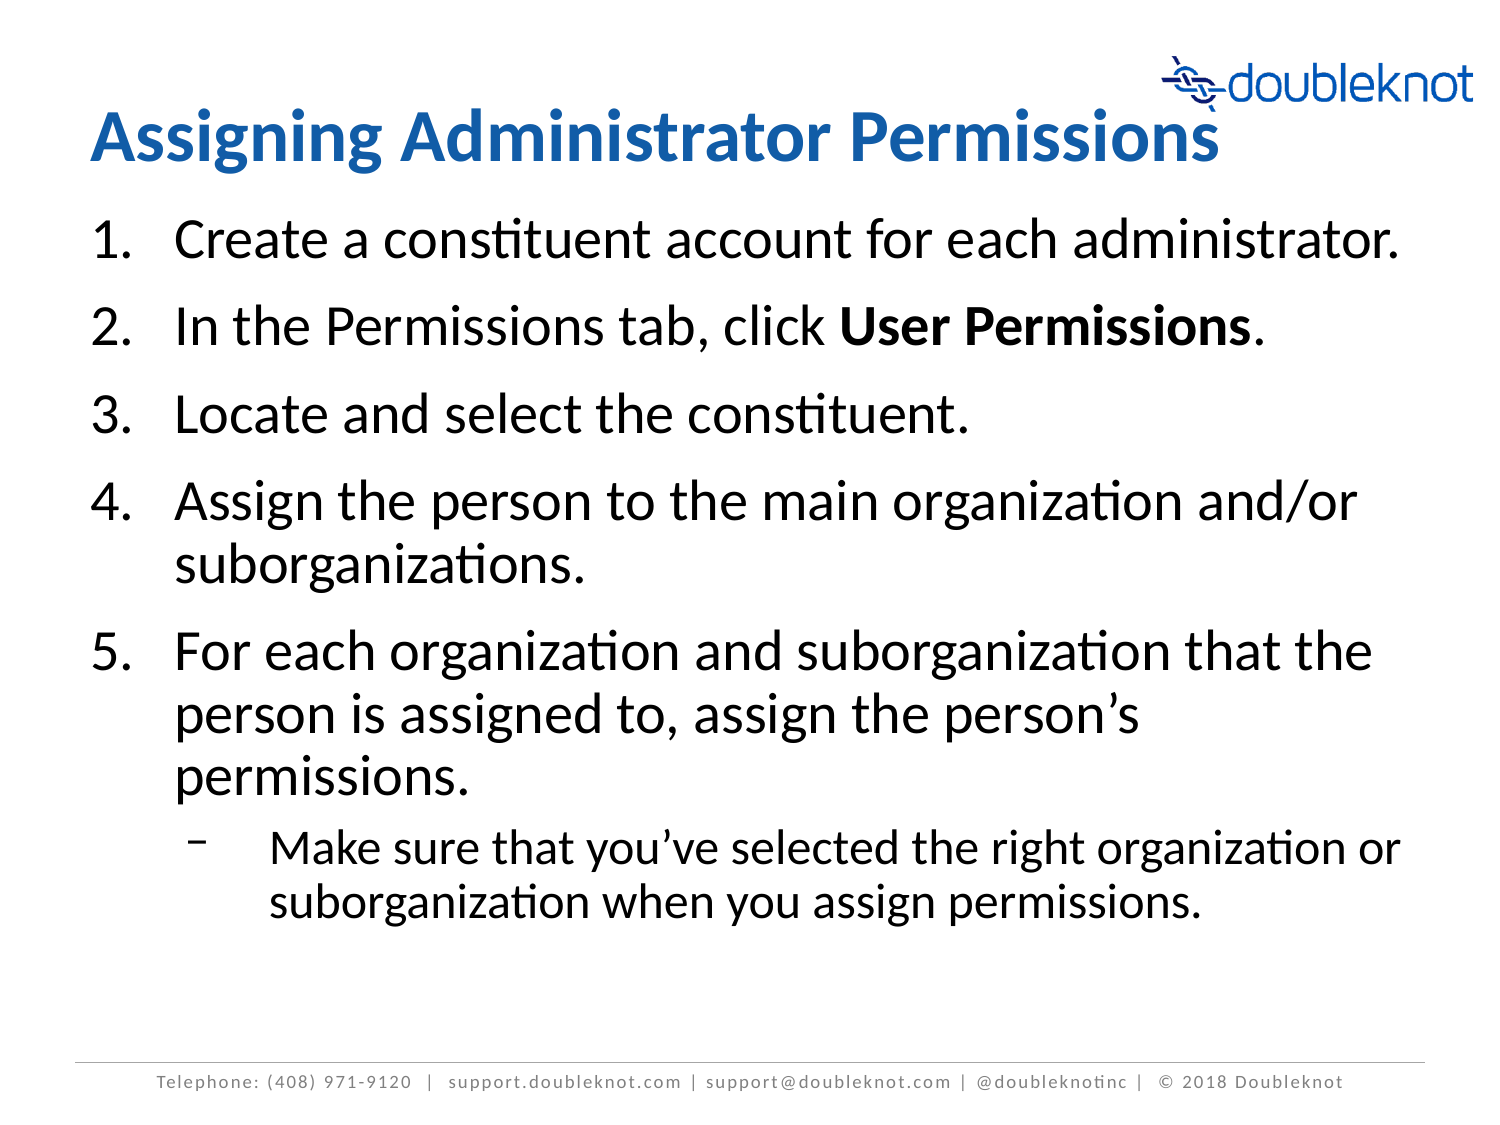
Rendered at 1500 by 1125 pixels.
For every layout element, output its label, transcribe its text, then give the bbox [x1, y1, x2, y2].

picture [1425, 54, 1475, 113]
list Create a constituent account for each administrator. In the Permissions tab, click User Permissions. Locate and select the constituent. Assign the person to the main organization and/or suborganizations. For each organization and suborganization that the person is assigned to, assign the person’s permissions. Make sure that you’ve selected the right organization or suborganization when you assign permissions. [75, 200, 1425, 1038]
title Assigning Administrator Permissions [75, 37, 1425, 200]
